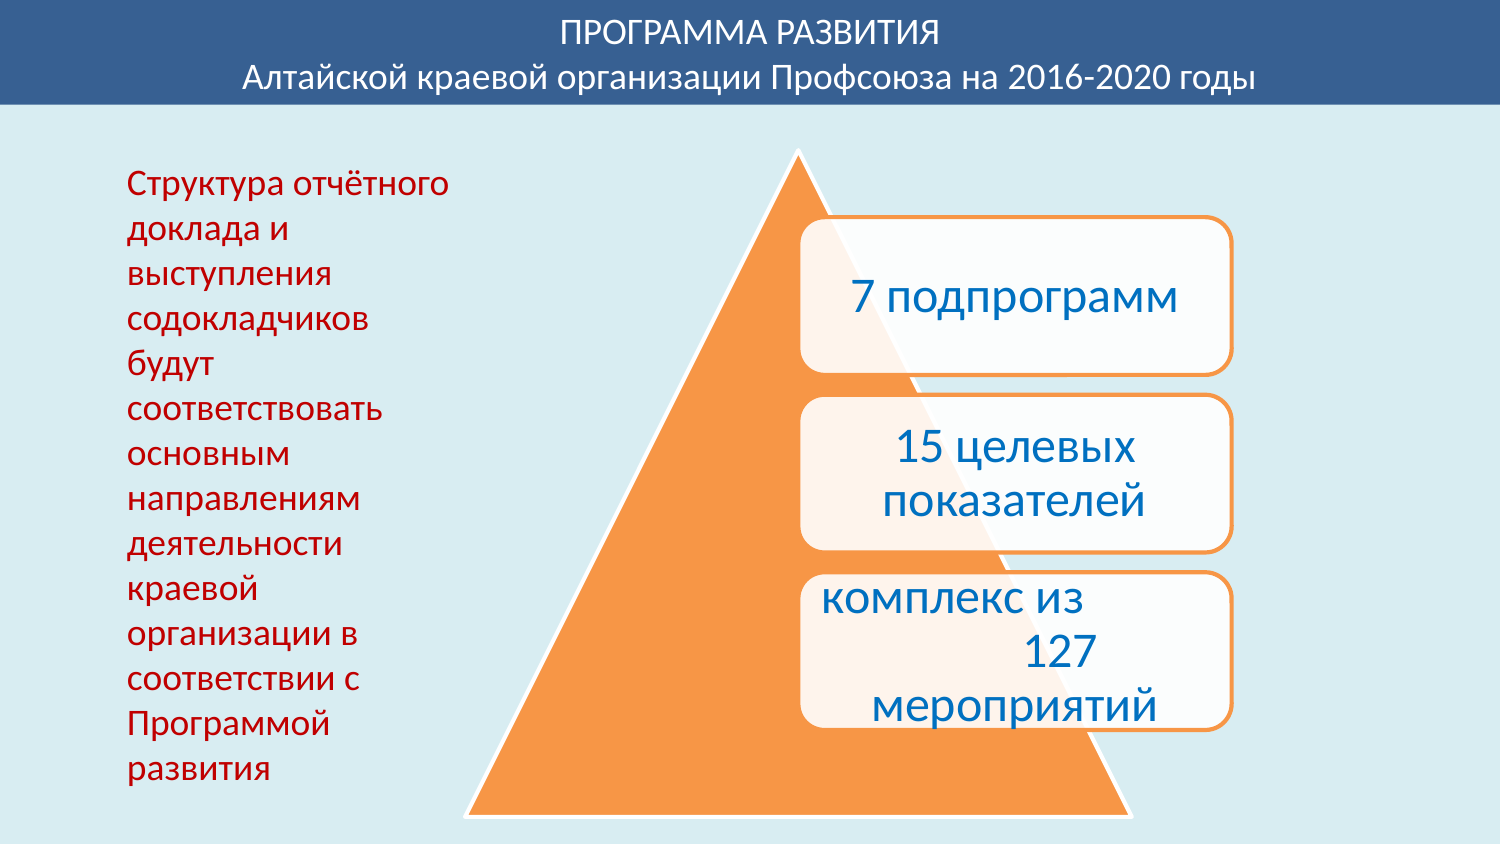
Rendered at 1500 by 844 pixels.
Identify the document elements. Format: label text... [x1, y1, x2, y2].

text_box Структура отчётного доклада и выступления содокладчиков будут соответствовать основным направлениям деятельности краевой организации в соответствии с Программой развития [112, 150, 346, 795]
text_box ПРОГРАММА РАЗВИТИЯ Алтайской краевой организации Профсоюза на 2016-2020 годы [0, 0, 1500, 105]
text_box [348, 149, 1349, 818]
